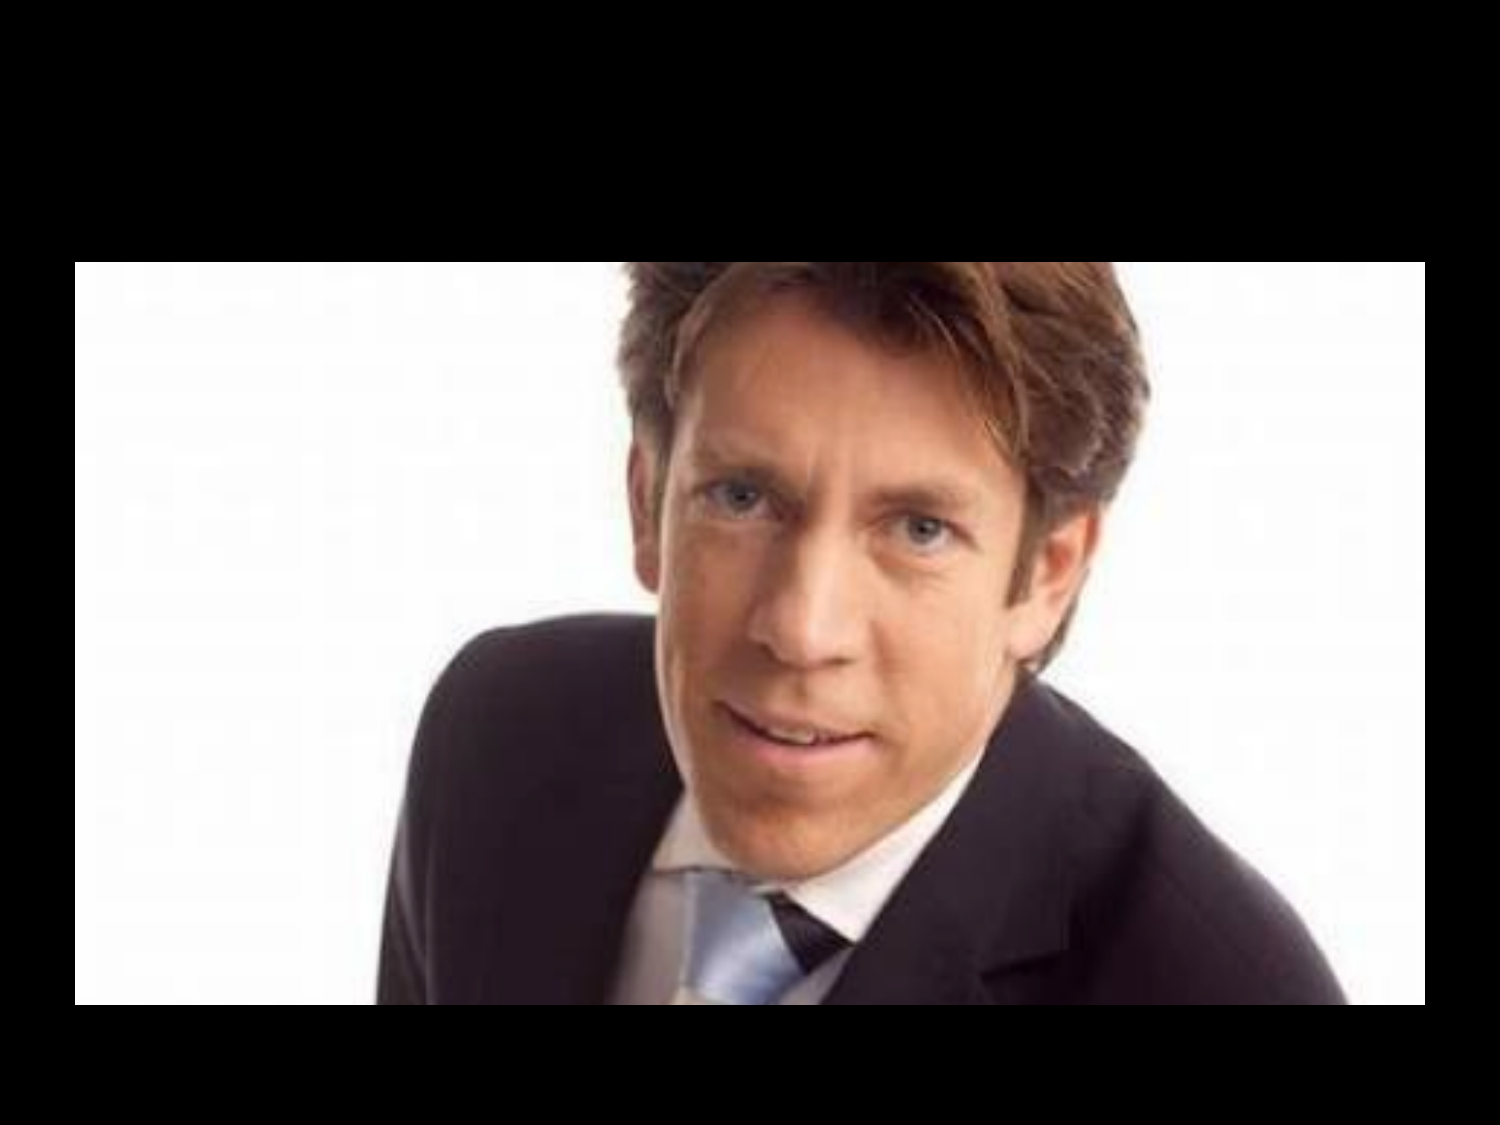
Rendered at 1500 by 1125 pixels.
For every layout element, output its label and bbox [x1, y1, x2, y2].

list [74, 262, 1426, 1006]
